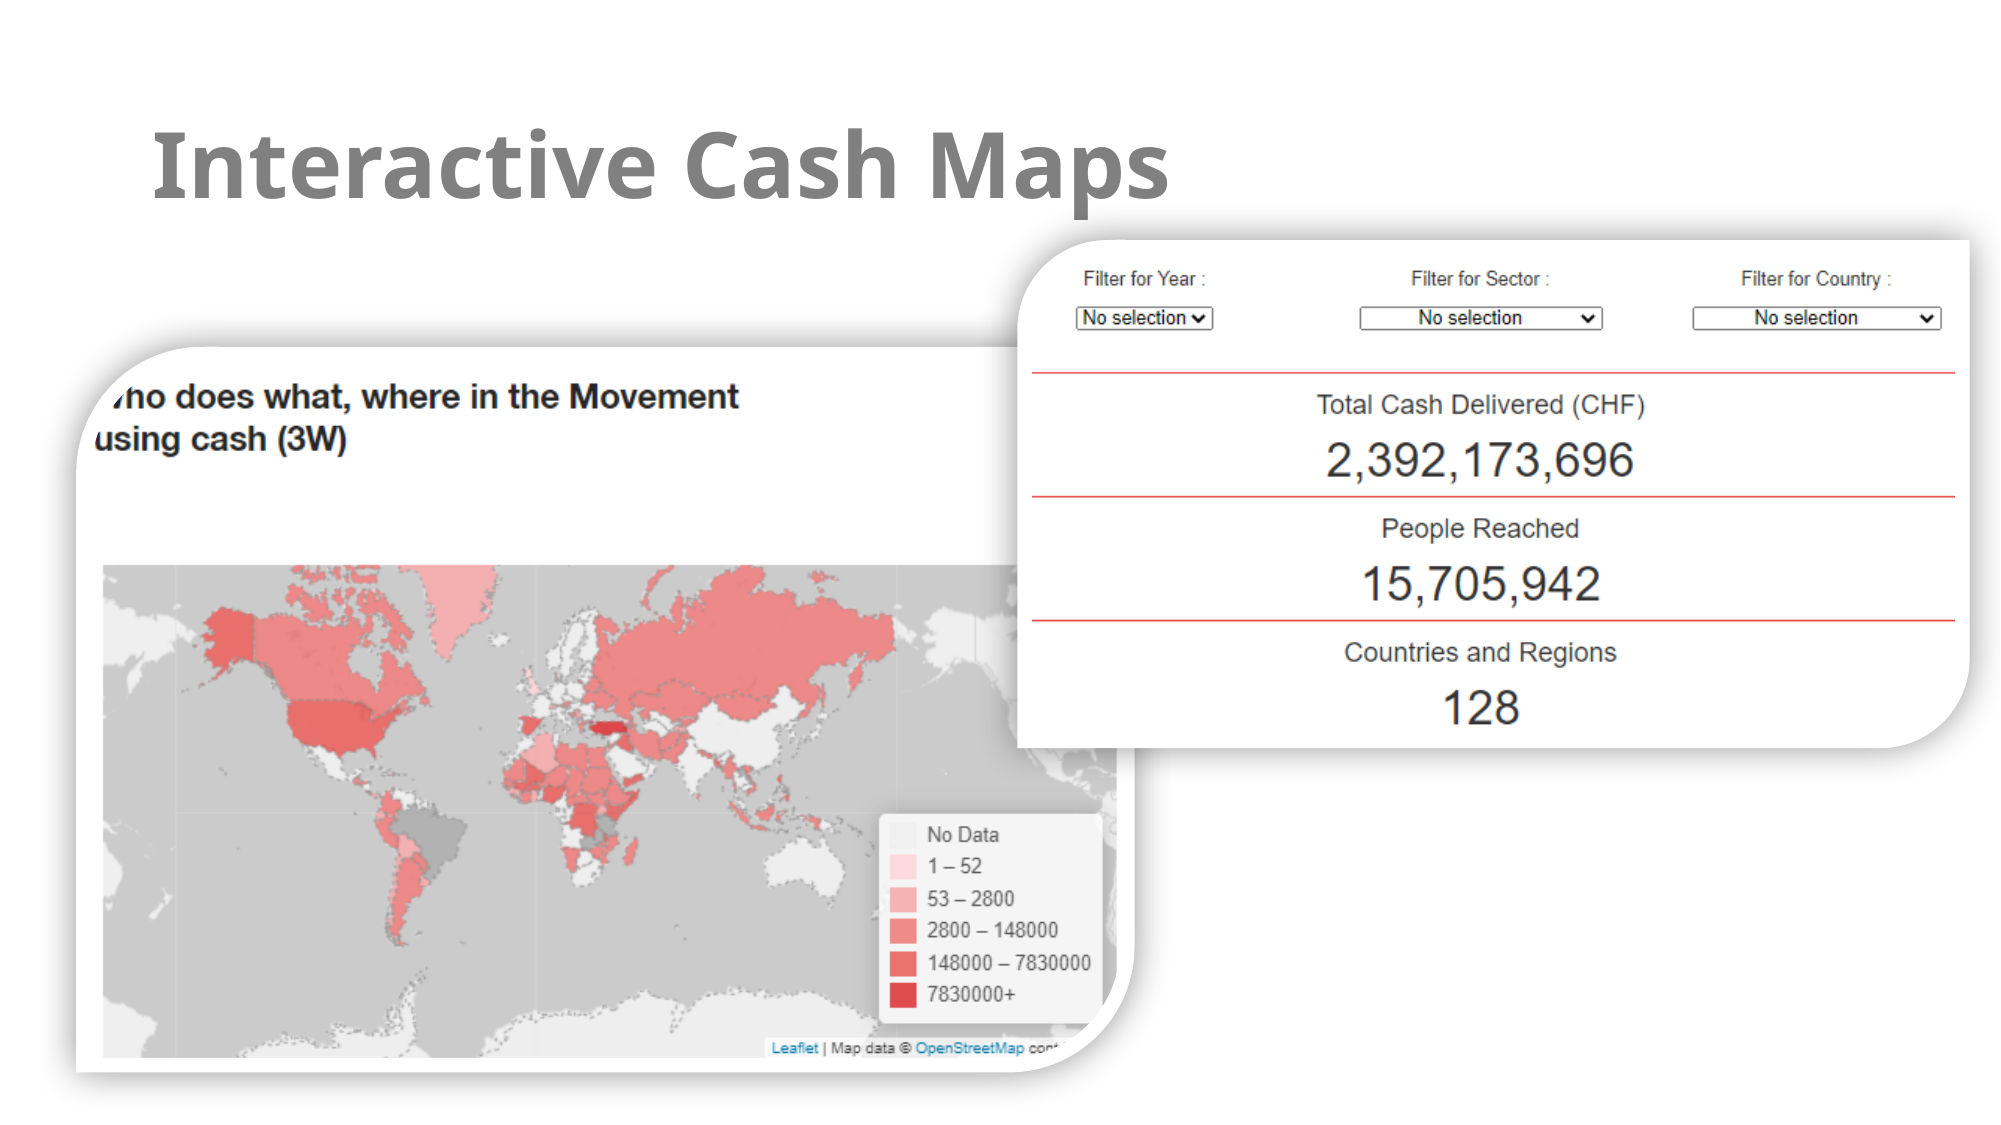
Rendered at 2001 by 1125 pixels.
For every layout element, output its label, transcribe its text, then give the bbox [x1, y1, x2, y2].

title Interactive Cash Maps [137, 59, 1863, 278]
picture [83, 247, 1963, 1066]
